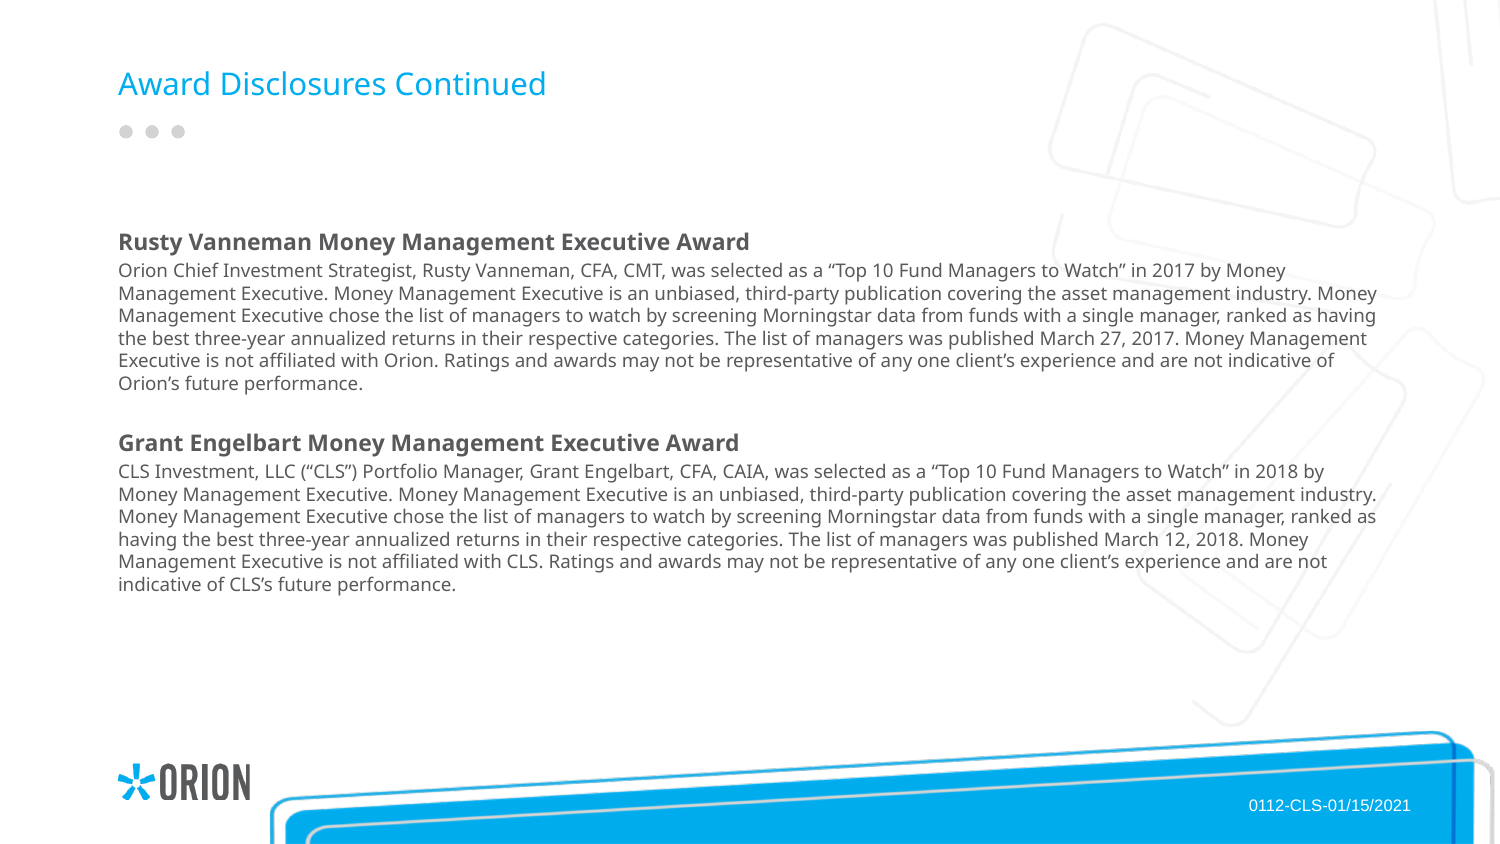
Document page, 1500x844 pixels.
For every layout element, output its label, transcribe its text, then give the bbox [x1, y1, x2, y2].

text_box 0112-CLS-01/15/2021 [1162, 782, 1427, 828]
picture [271, 731, 1494, 844]
list Rusty Vanneman Money Management Executive Award Orion Chief Investment Strategist, Rusty Vanneman, CFA, CMT, was selected as a “Top 10 Fund Managers to Watch” in 2017 by Money Management Executive. Money Management Executive is an unbiased, third-party publication covering the asset management industry. Money Management Executive chose the list of managers to watch by screening Morningstar data from funds with a single manager, ranked as having the best three-year annualized returns in their respective categories. The list of managers was published March 27, 2017. Money Management Executive is not affiliated with Orion. Ratings and awards may not be representative of any one client’s experience and are not indicative of Orion’s future performance. Grant Engelbart Money Management Executive Award CLS Investment, LLC (“CLS”) Portfolio Manager, Grant Engelbart, CFA, CAIA, was selected as a “Top 10 Fund Managers to Watch” in 2018 by Money Management Executive. Money Management Executive is an unbiased, third-party publication covering the asset management industry. Money Management Executive chose the list of managers to watch by screening Morningstar data from funds with a single manager, ranked as having the best three-year annualized returns in their respective categories. The list of managers was published March 12, 2018. Money Management Executive is not affiliated with CLS. Ratings and awards may not be representative of any one client’s experience and are not indicative of CLS’s future performance. [103, 219, 1398, 744]
title Award Disclosures Continued [103, 56, 1397, 109]
